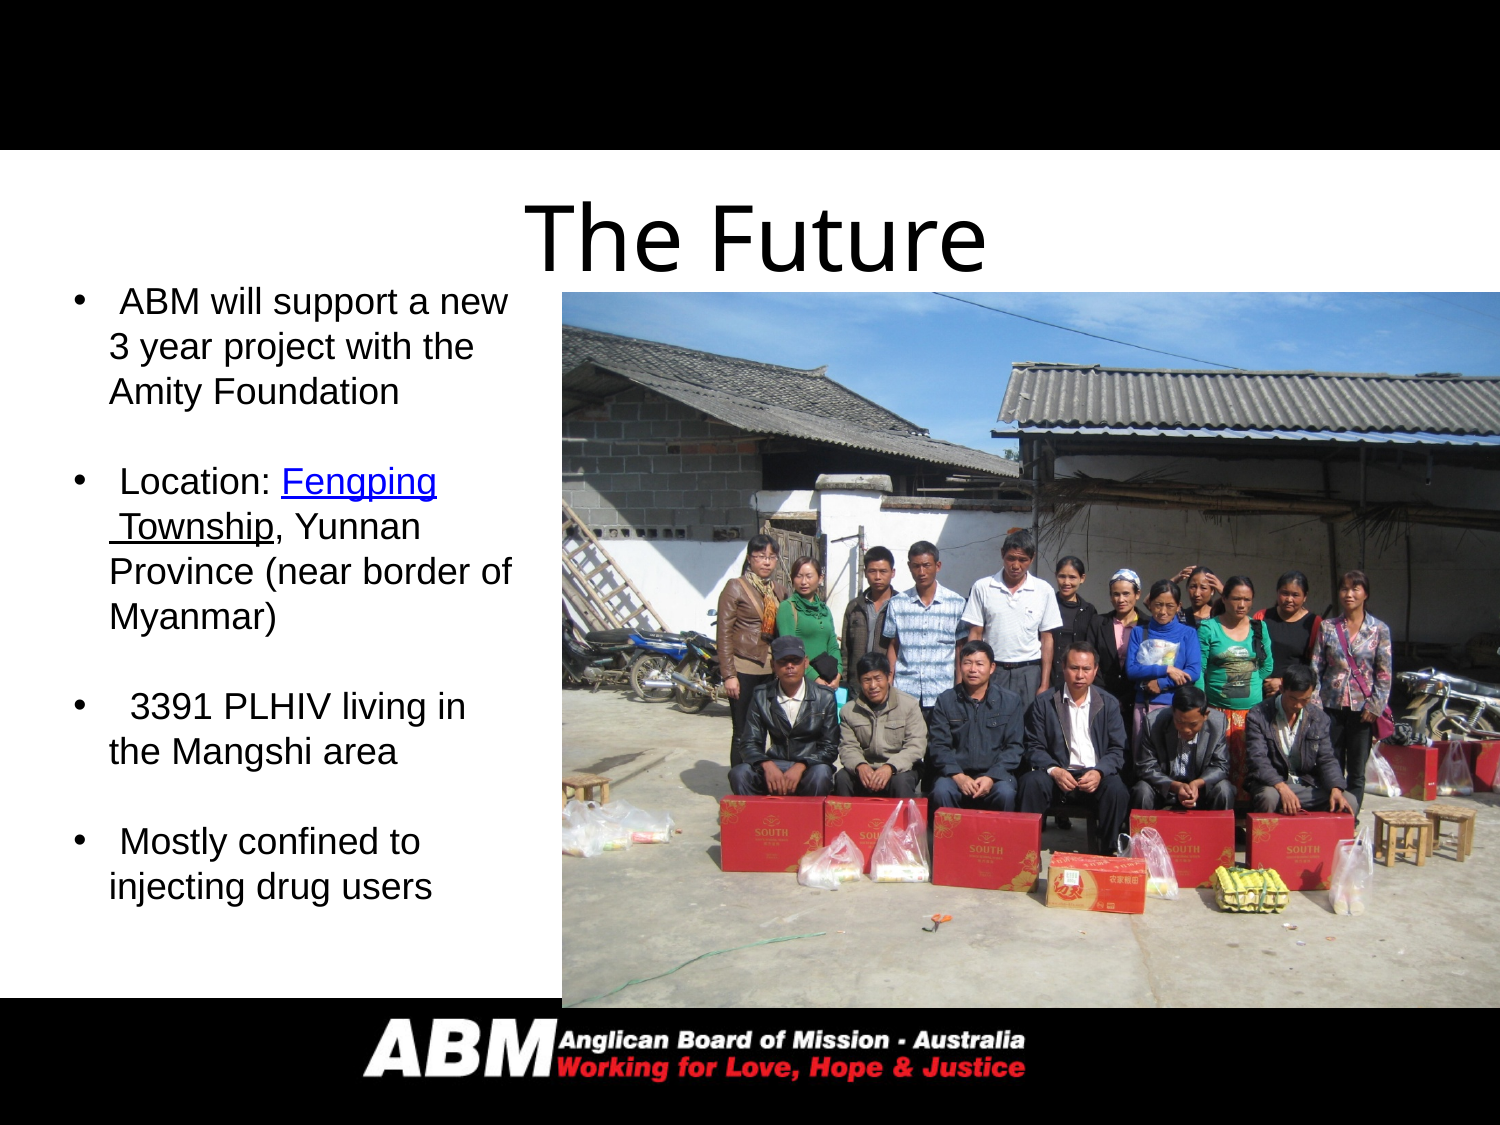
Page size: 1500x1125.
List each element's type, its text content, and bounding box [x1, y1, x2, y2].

picture [304, 292, 1500, 1125]
title The Future [81, 140, 1433, 329]
text_box ABM will support a new 3 year project with the Amity Foundation Location: Fengping Township, Yunnan Province (near border of Myanmar) 3391 PLHIV living in the Mangshi area Mostly confined to injecting drug users [58, 269, 538, 1005]
